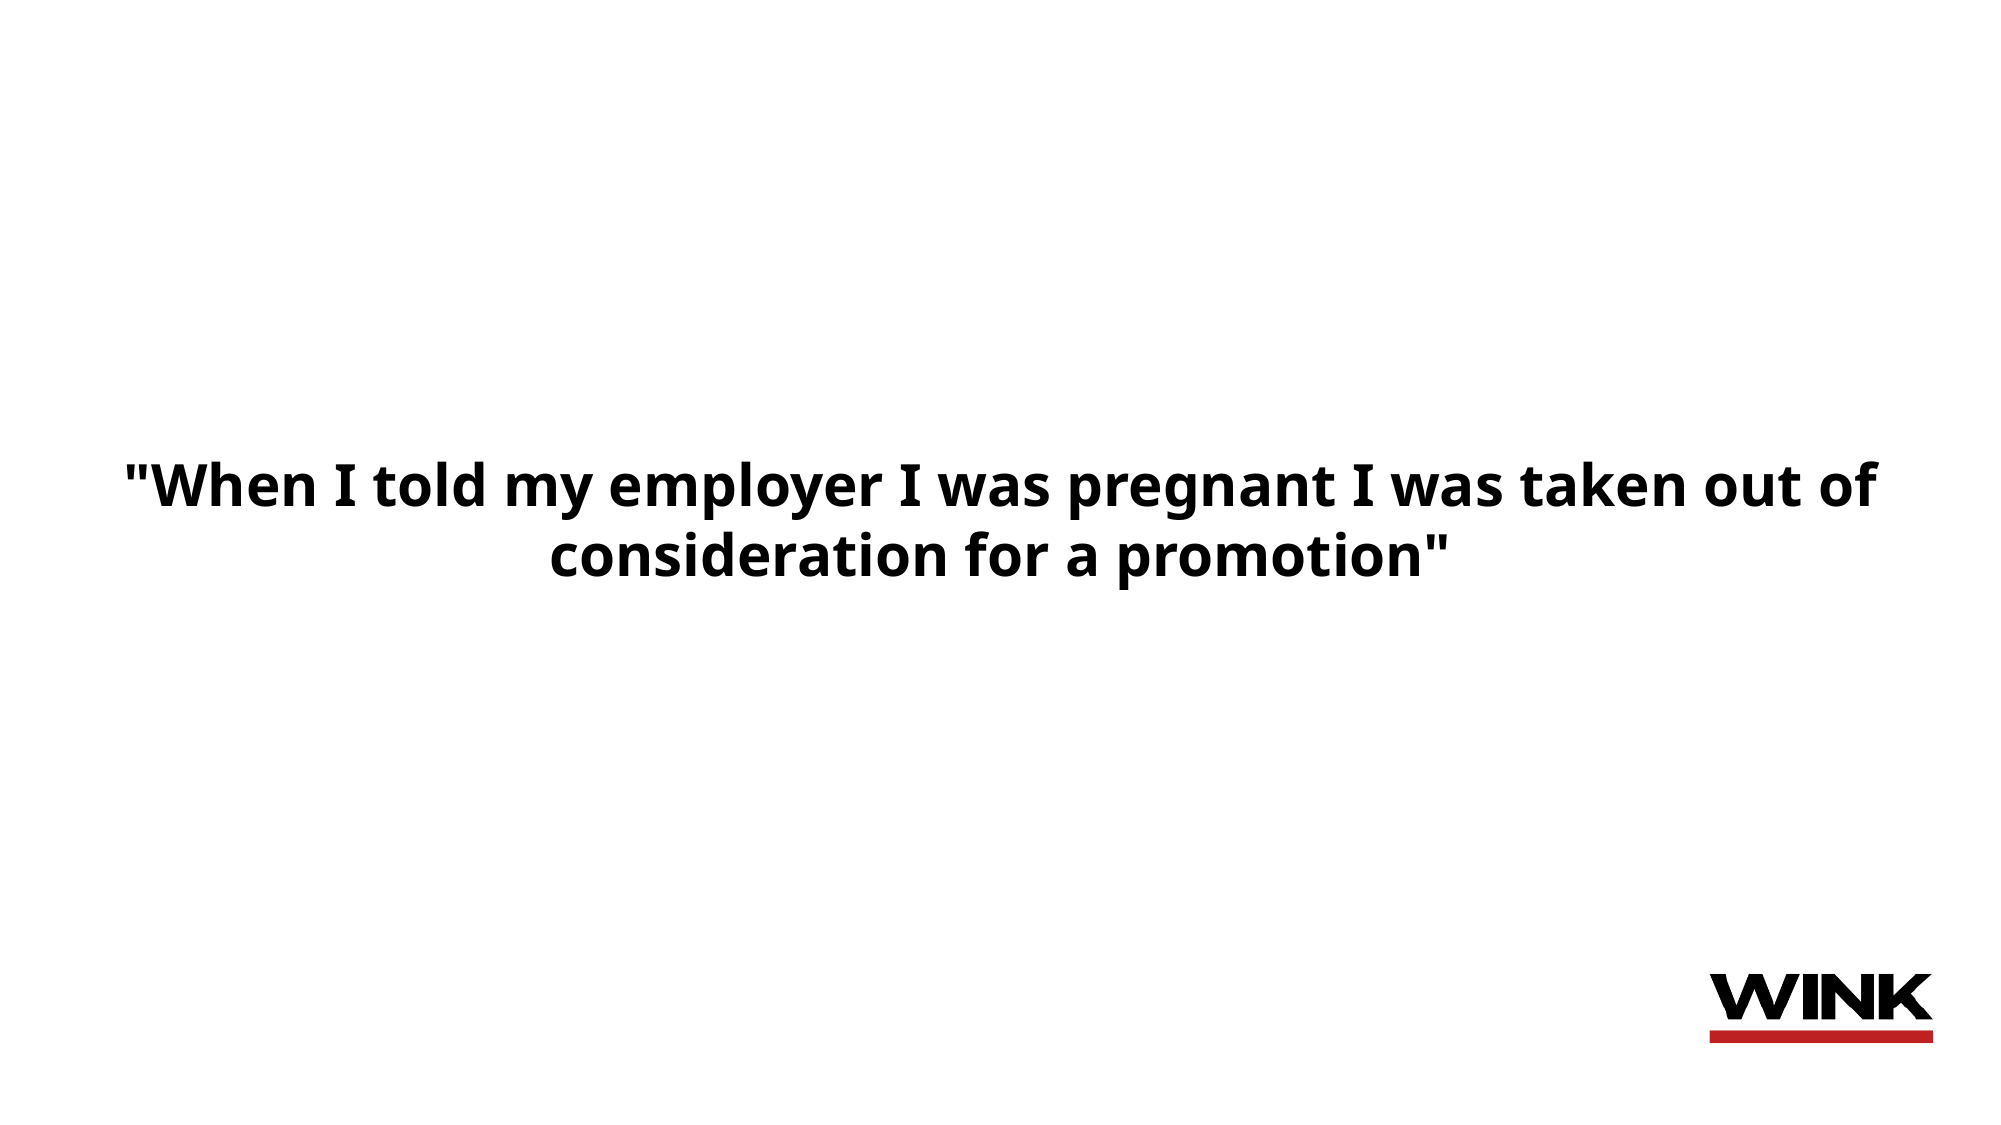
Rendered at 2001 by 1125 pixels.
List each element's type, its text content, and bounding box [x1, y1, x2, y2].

text_box "When I told my employer I was pregnant I was taken out of consideration for a promotion" [85, 440, 1916, 596]
picture [1679, 901, 1963, 1115]
